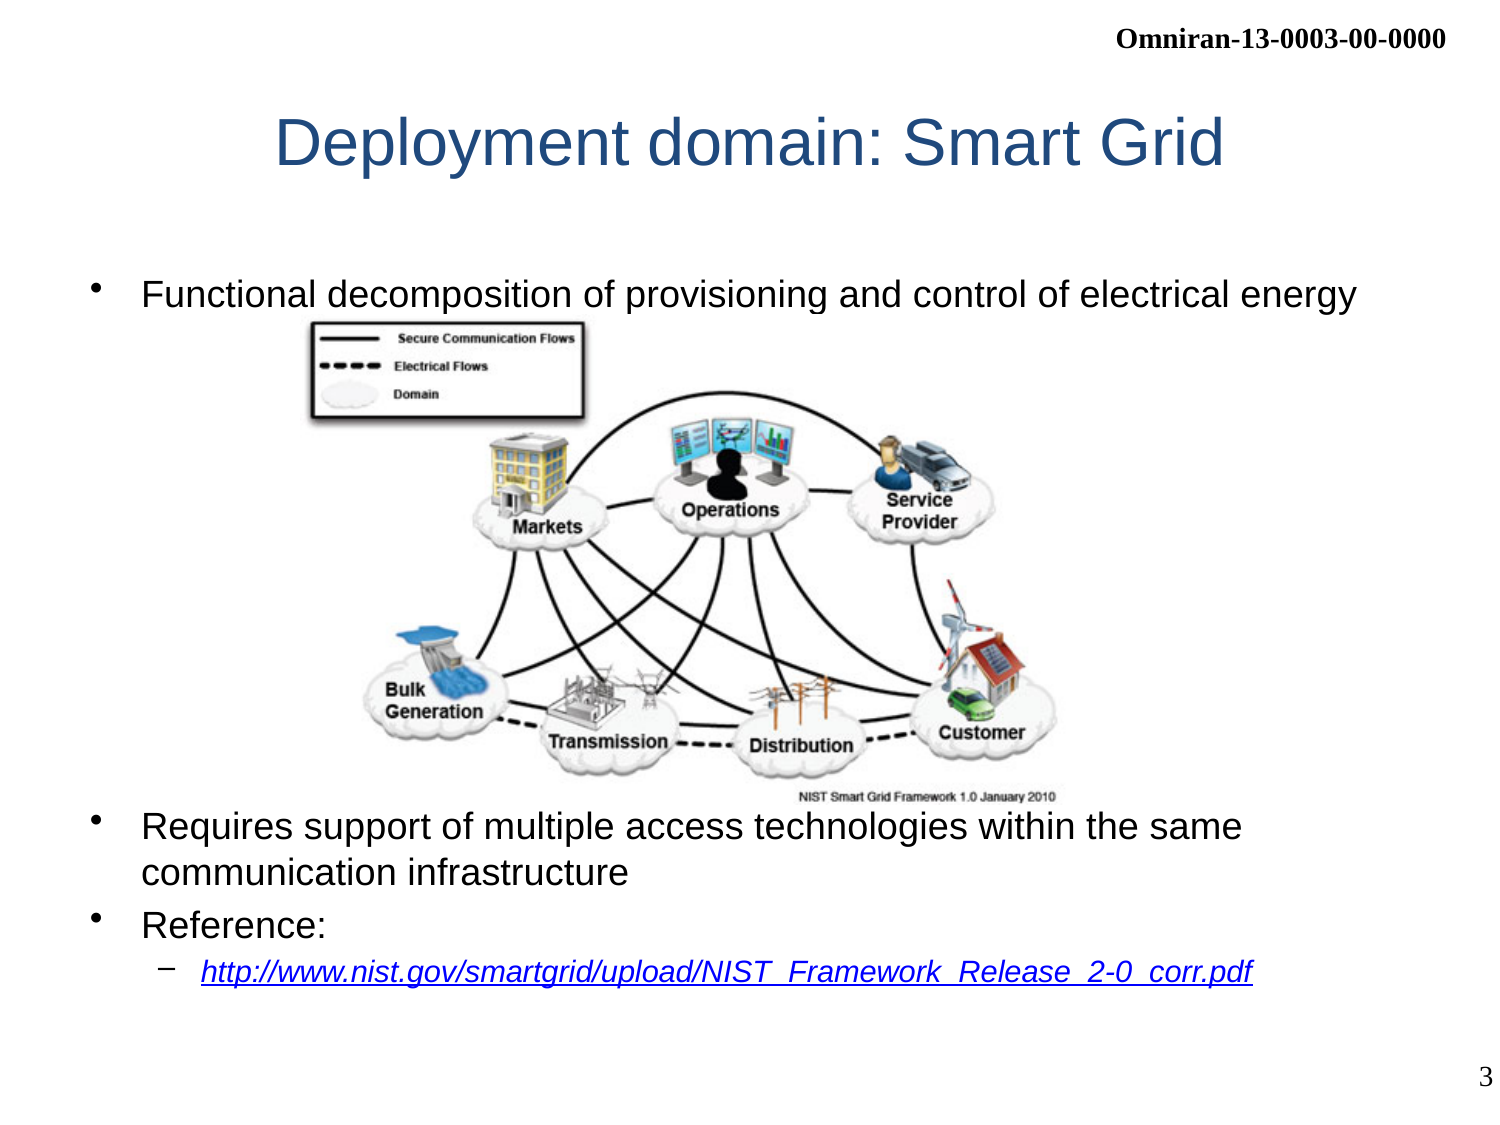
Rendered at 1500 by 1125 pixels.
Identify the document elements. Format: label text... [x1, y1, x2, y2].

picture [299, 314, 1067, 806]
list Functional decomposition of provisioning and control of electrical energy Requires support of multiple access technologies within the same communication infrastructure Reference: http://www.nist.gov/smartgrid/upload/NIST_Framework_Release_2-0_corr.pdf [75, 262, 1425, 1005]
title Deployment domain: Smart Grid [75, 45, 1425, 233]
